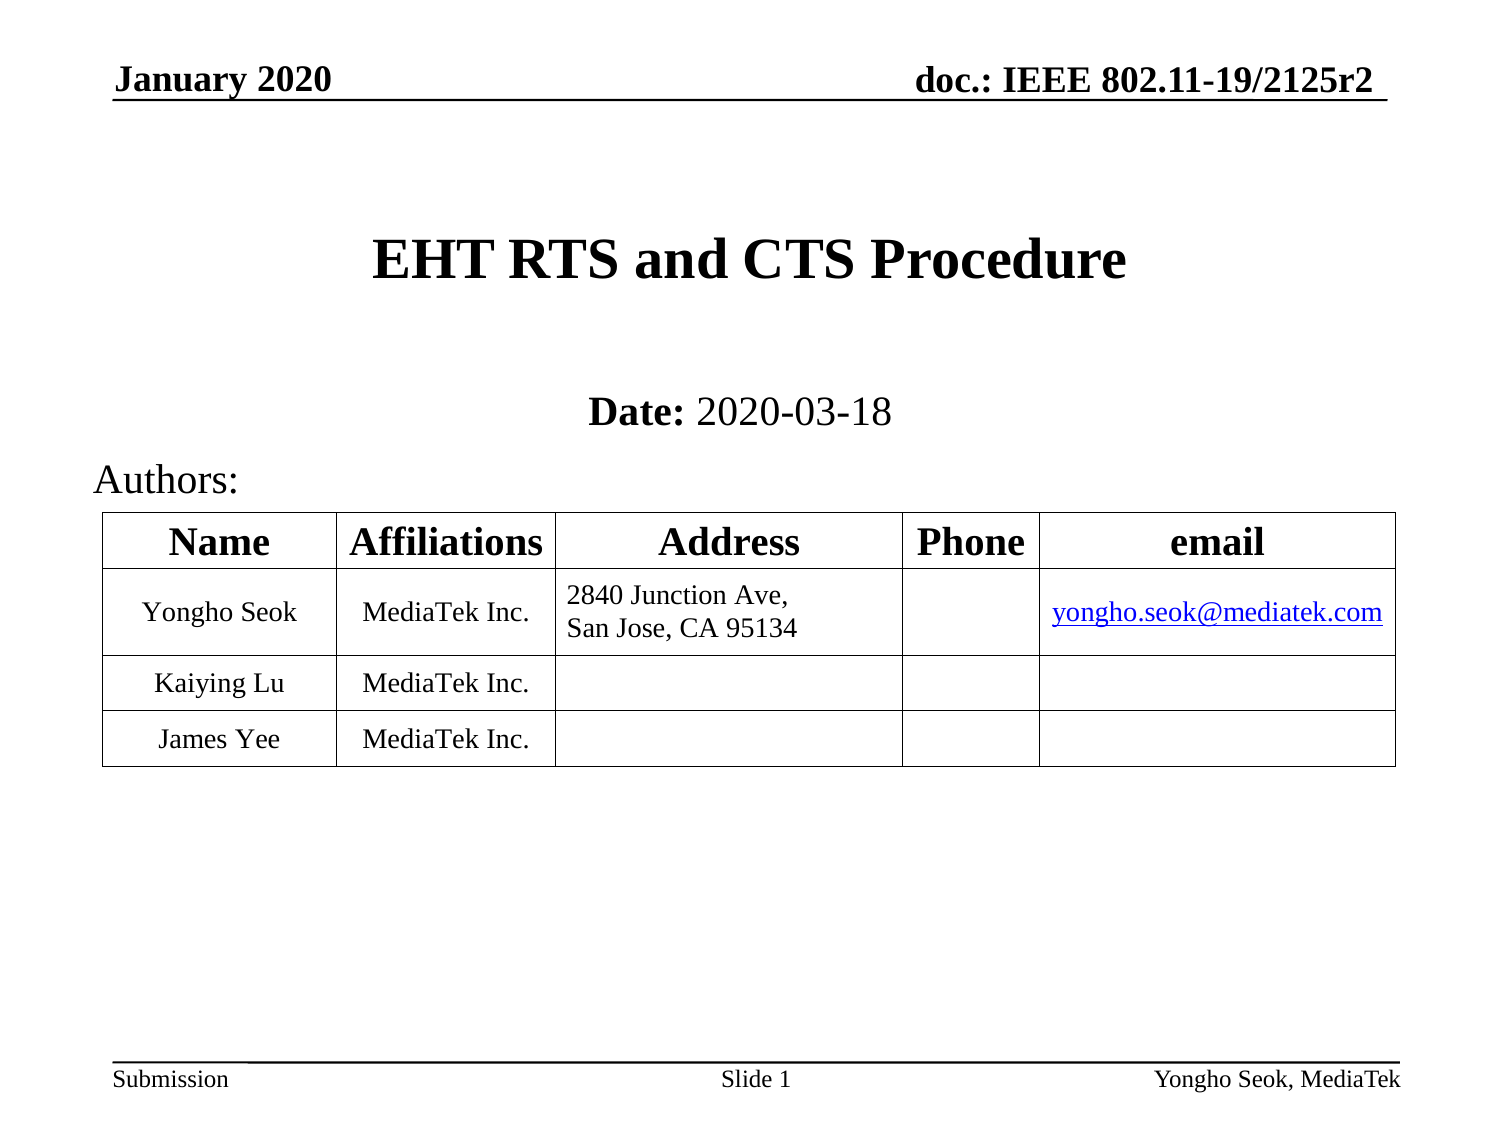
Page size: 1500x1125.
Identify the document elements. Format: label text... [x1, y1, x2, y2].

list Date: 2020-03-18 [102, 375, 1379, 442]
title EHT RTS and CTS Procedure [77, 137, 1423, 374]
slide_number Slide 1 [712, 1061, 800, 1093]
footer Yongho Seok, MediaTek [878, 1061, 1402, 1093]
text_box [87, 512, 1413, 1024]
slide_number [114, 53, 423, 100]
text_box Authors: [77, 444, 316, 507]
